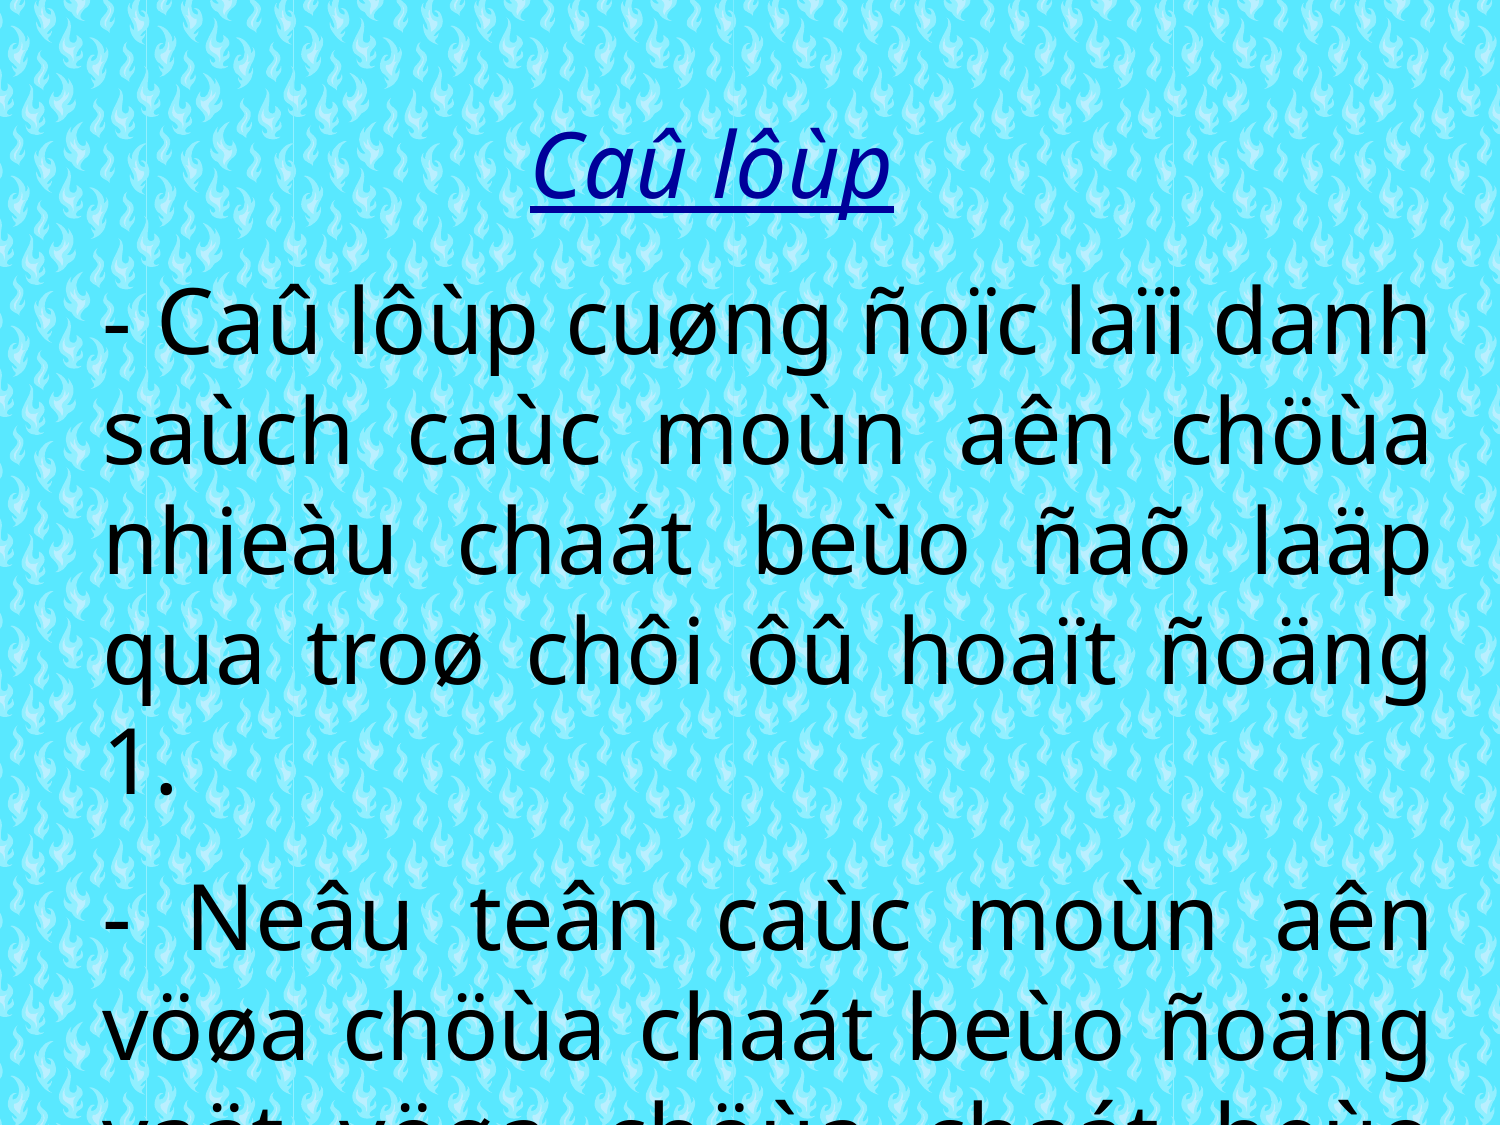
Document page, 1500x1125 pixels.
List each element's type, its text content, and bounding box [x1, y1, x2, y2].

text_box Caû lôùp - Caû lôùp cuøng ñoïc laïi danh saùch caùc moùn aên chöùa nhieàu chaát beùo ñaõ laäp qua troø chôi ôû hoaït ñoäng 1. - Neâu teân caùc moùn aên vöøa chöùa chaát beùo ñoäng vaät vöøa chöùa chaát beùo thöïc vaät. [87, 99, 1450, 1125]
